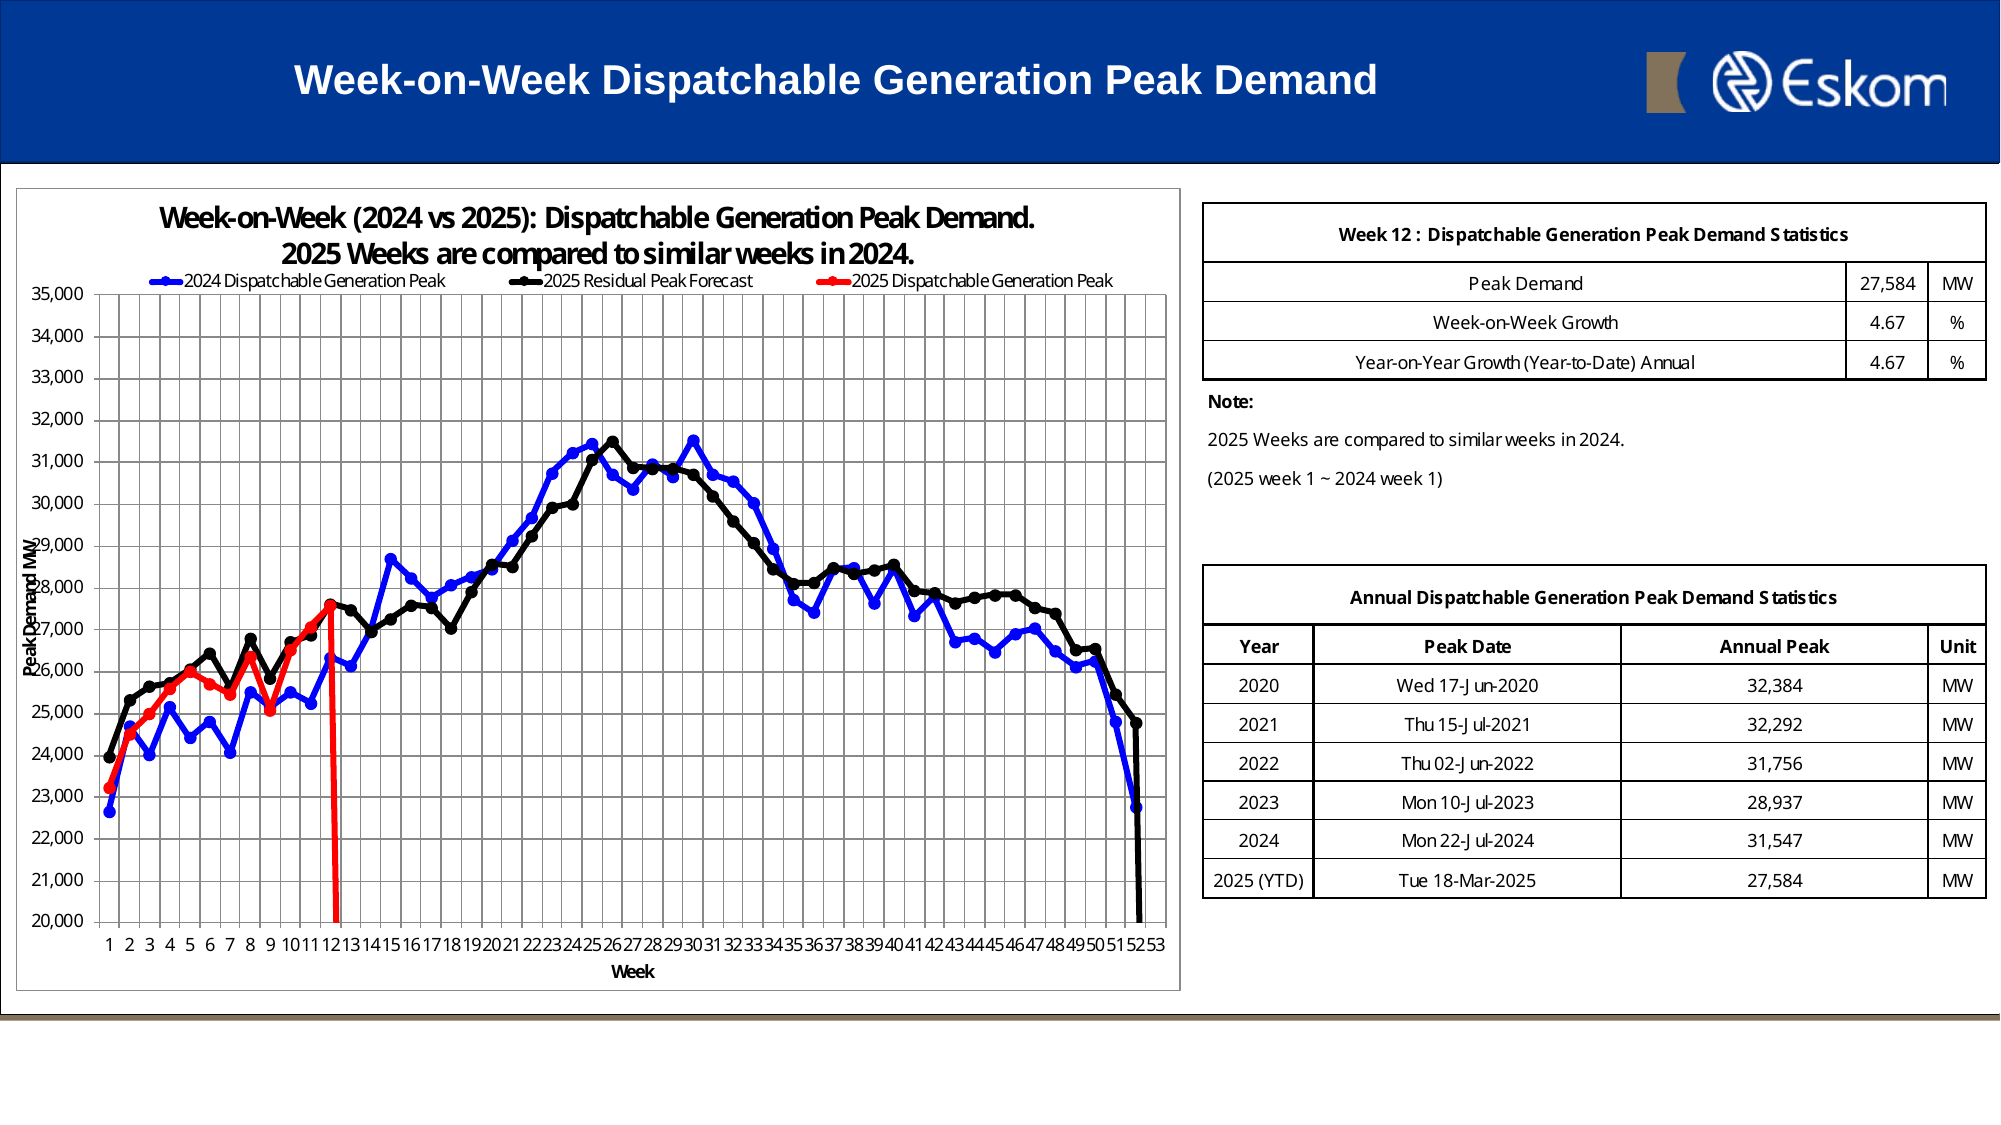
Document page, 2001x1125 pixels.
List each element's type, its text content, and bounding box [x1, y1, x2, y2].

text_box Week-on-Week Dispatchable Generation Peak Demand [279, 27, 1426, 137]
picture [0, 163, 2000, 1016]
